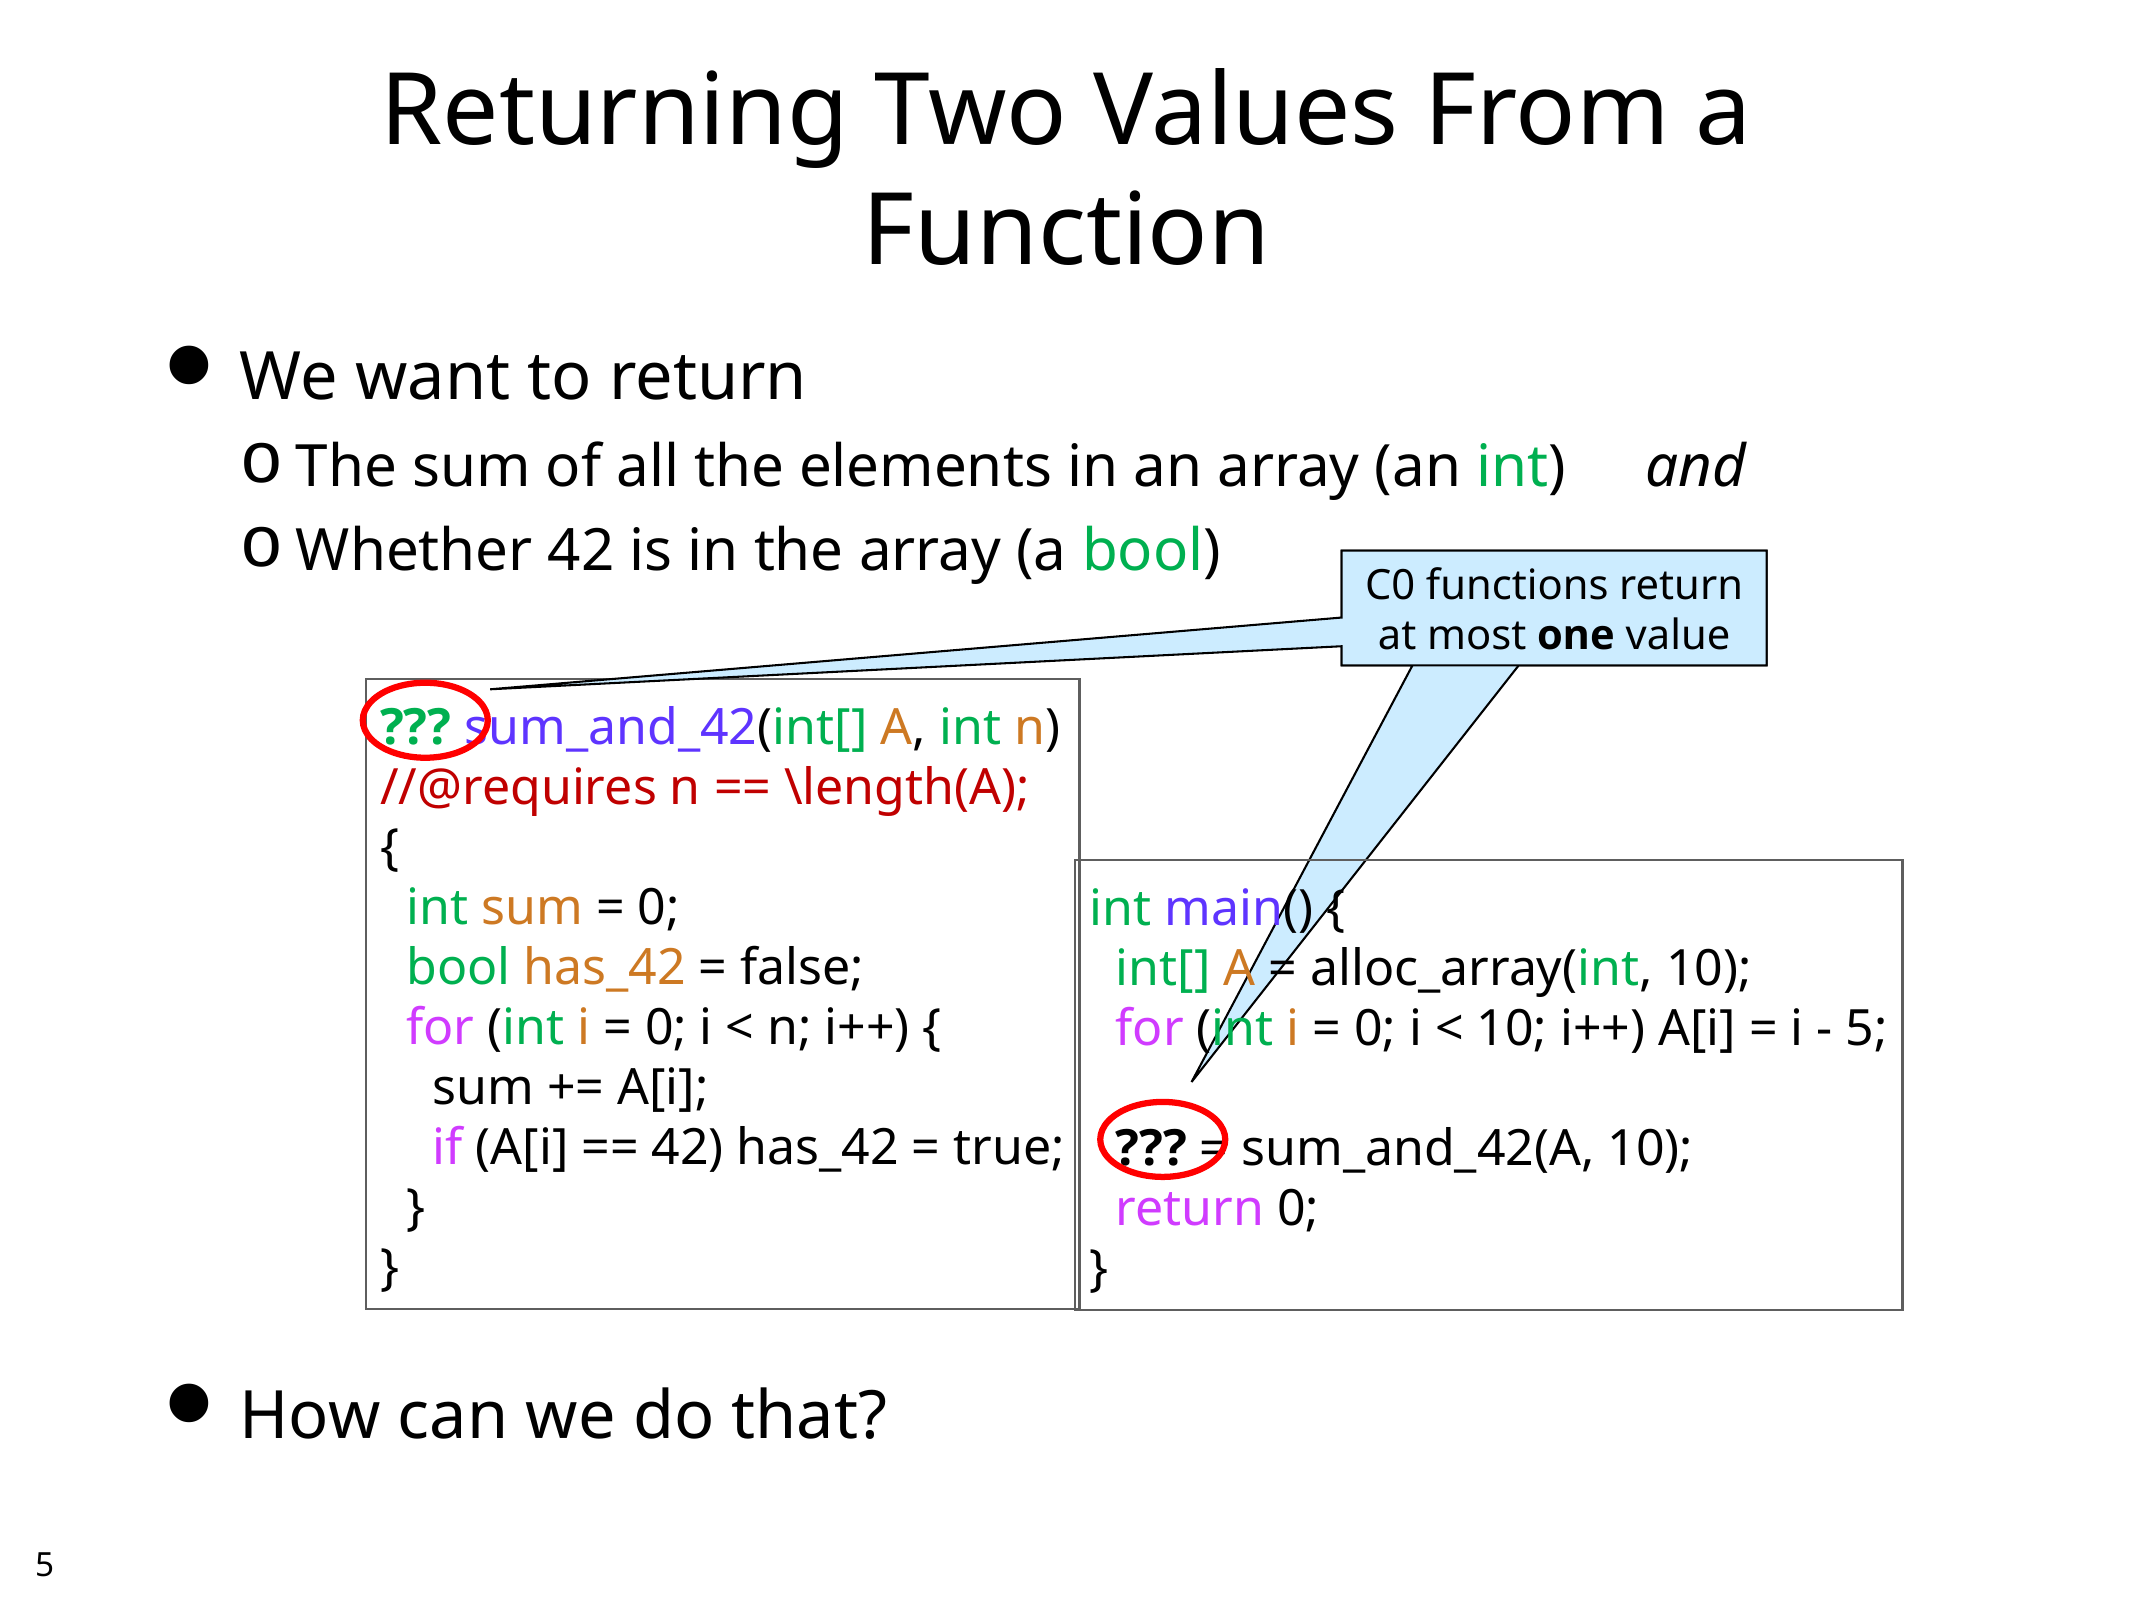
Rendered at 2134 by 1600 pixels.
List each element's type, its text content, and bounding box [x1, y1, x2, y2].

text_box C0 functions return at most one value [1309, 666, 1519, 860]
text_box C0 functions return at most one value [490, 550, 1767, 690]
list We want to return The sum of all the elements in an array (an int) and Whether 42 is in the array (a bool) How can we do that? [155, 324, 1978, 1457]
text_box int main() { int[] A = alloc_array(int, 10); for (int i = 0; i < 10; i++) A[i] = i - 5; ??? = sum_and_42(A, 10); return 0; } [1074, 860, 1903, 1311]
text_box [362, 682, 488, 758]
title Returning Two Values From a Function [155, 41, 1978, 289]
text_box [1100, 1101, 1226, 1177]
text_box ??? sum_and_42(int[] A, int n) //@requires n == \length(A); { int sum = 0; bool has_42 = false; for (int i = 0; i < n; i++) { sum += A[i]; if (A[i] == 42) has_42 = true; } } [365, 679, 1080, 1310]
slide_number 4 [16, 1533, 74, 1588]
